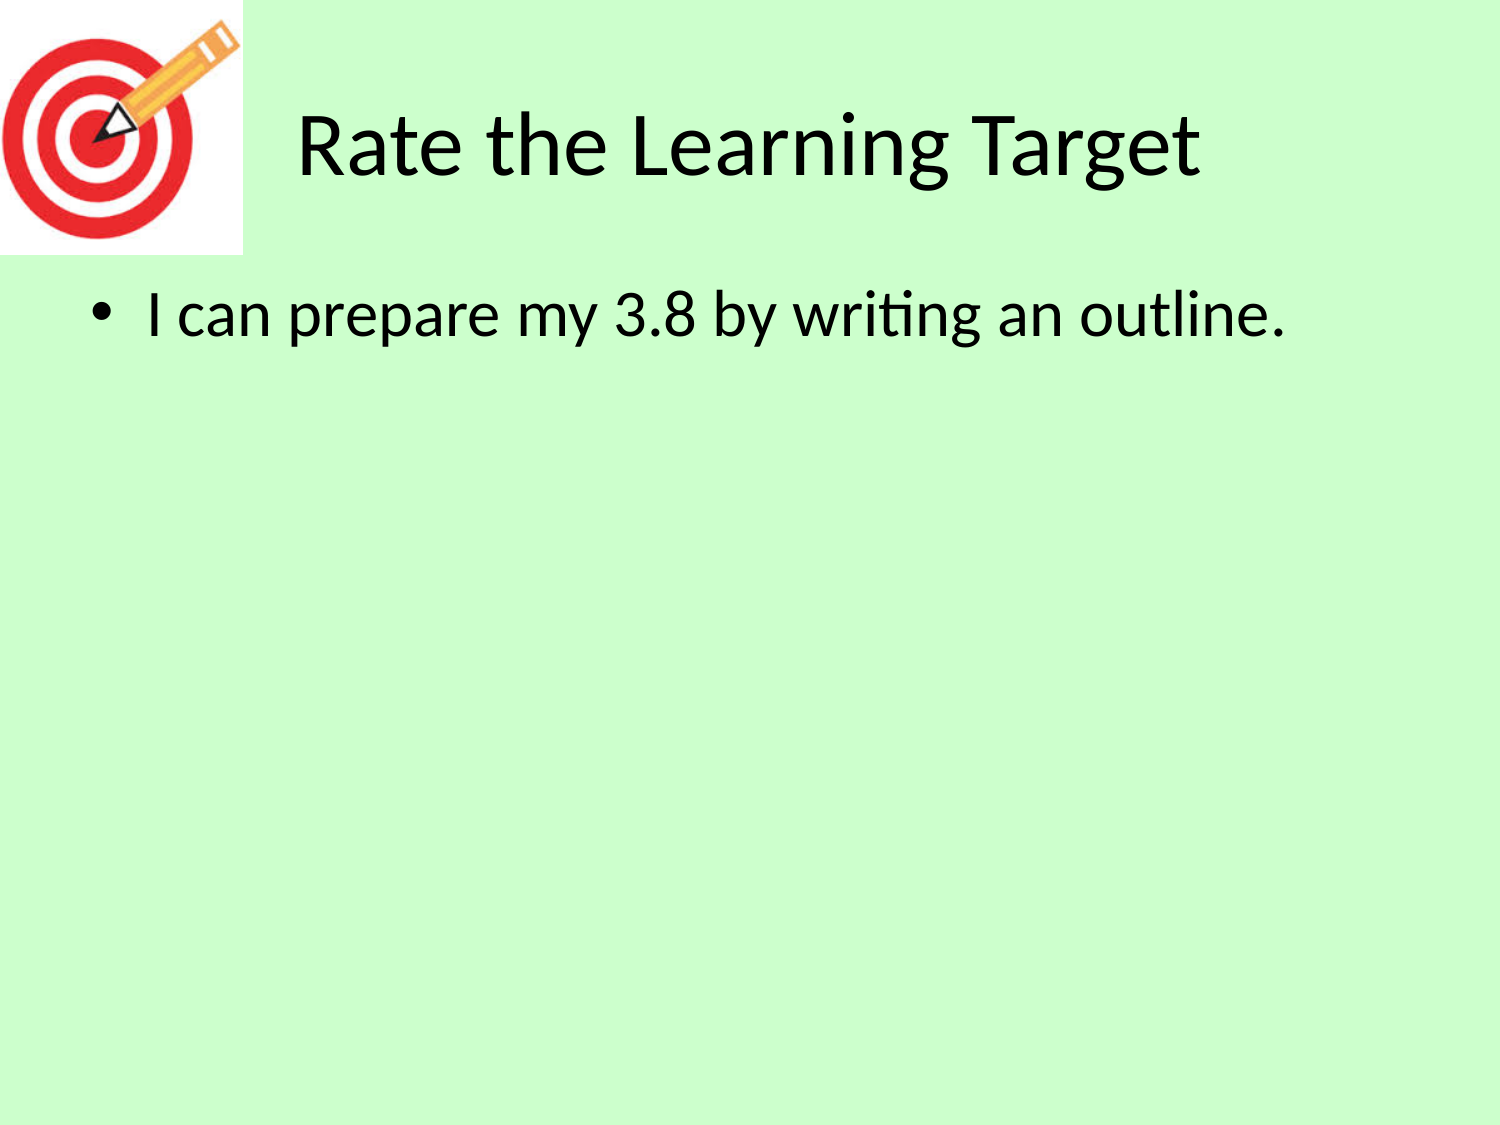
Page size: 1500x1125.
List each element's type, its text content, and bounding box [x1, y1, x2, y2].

title Rate the Learning Target [246, 45, 1425, 233]
picture [0, 0, 243, 256]
list I can prepare my 3.8 by writing an outline. [75, 262, 1425, 1005]
